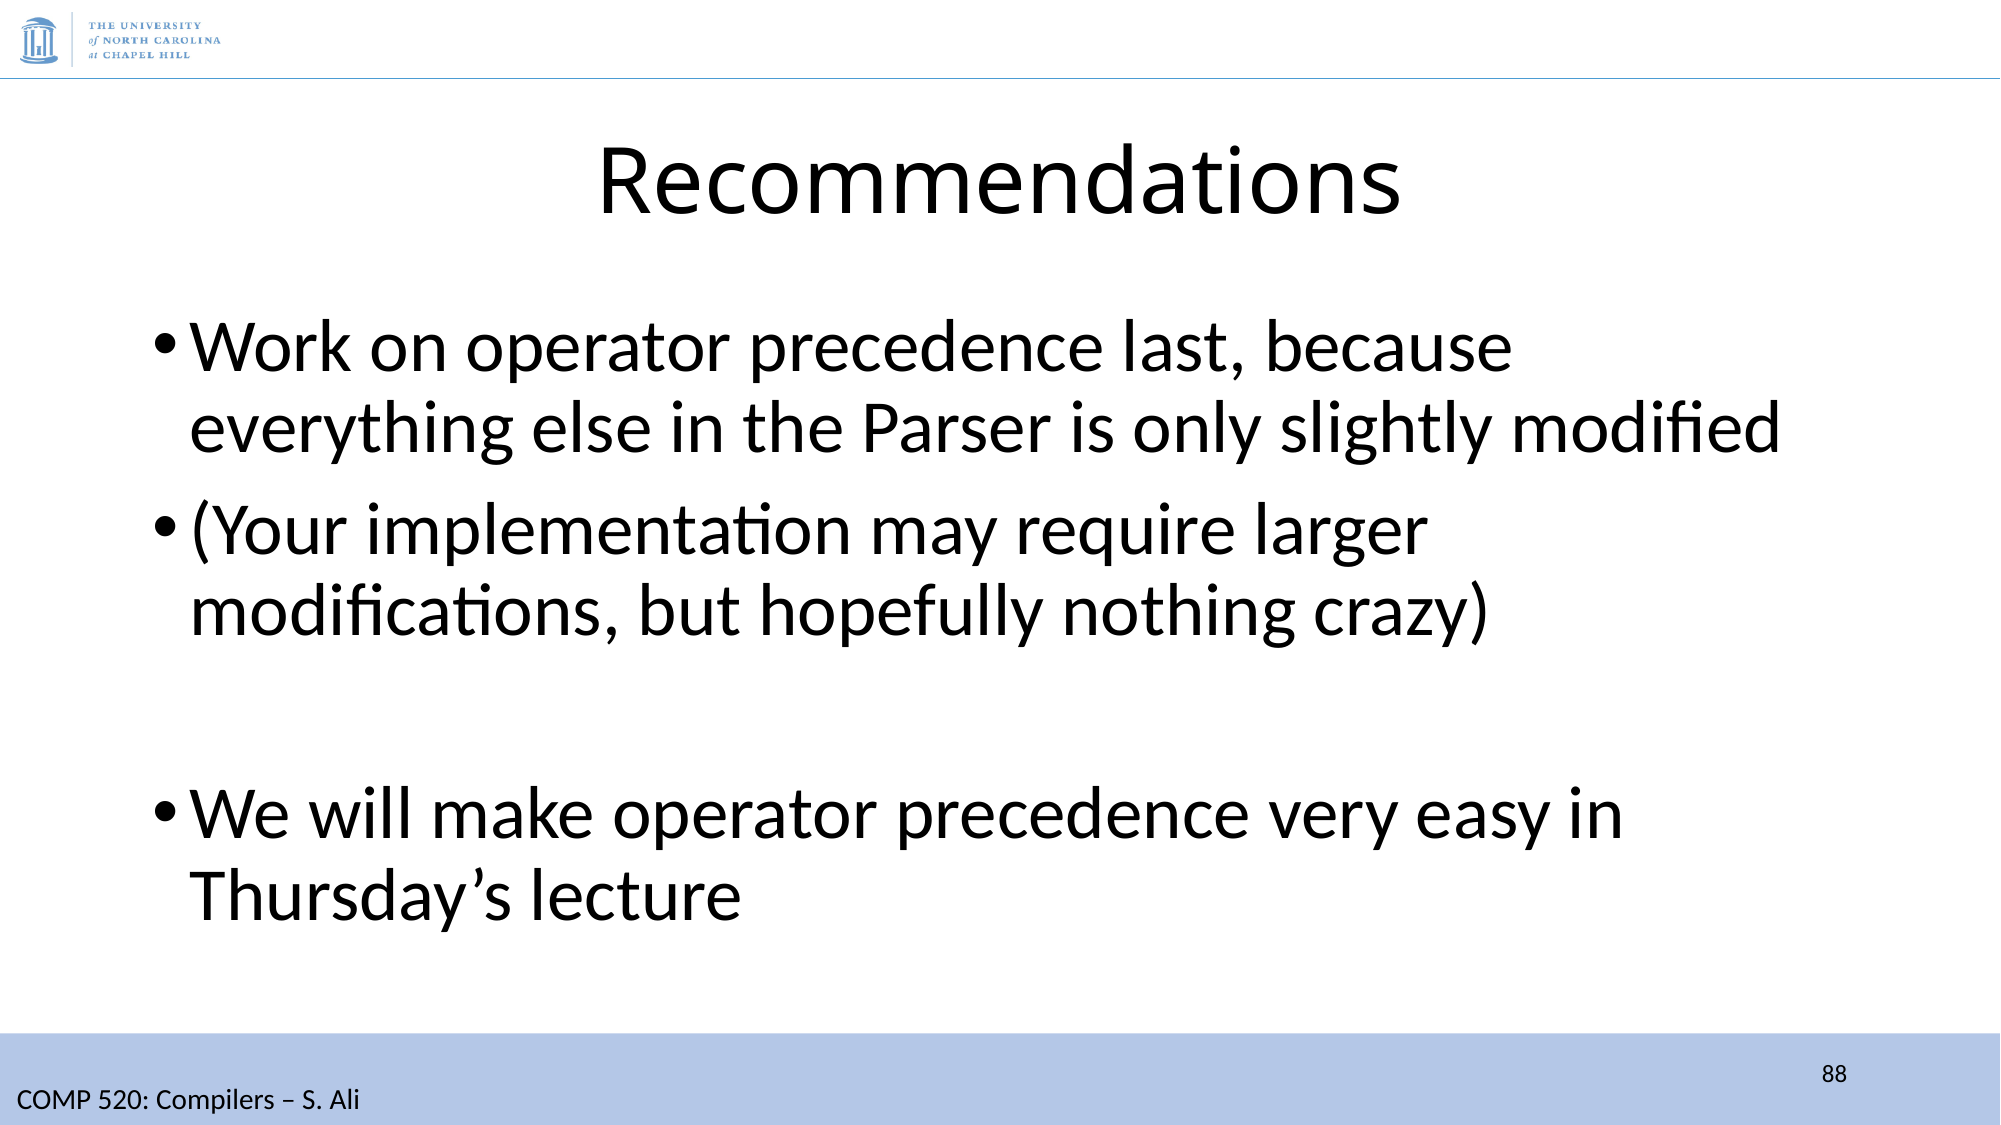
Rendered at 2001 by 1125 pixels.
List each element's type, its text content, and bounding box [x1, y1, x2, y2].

list Work on operator precedence last, because everything else in the Parser is only slightly modified (Your implementation may require larger modifications, but hopefully nothing crazy) We will make operator precedence very easy in Thursday’s lecture [137, 299, 1863, 1014]
title Recommendations [137, 89, 1863, 278]
slide_number 88 [1412, 1042, 1863, 1103]
text_box COMP 520: Compilers – S. Ali [2, 1072, 376, 1123]
text_box [0, 1032, 2000, 1125]
picture [16, 12, 228, 67]
